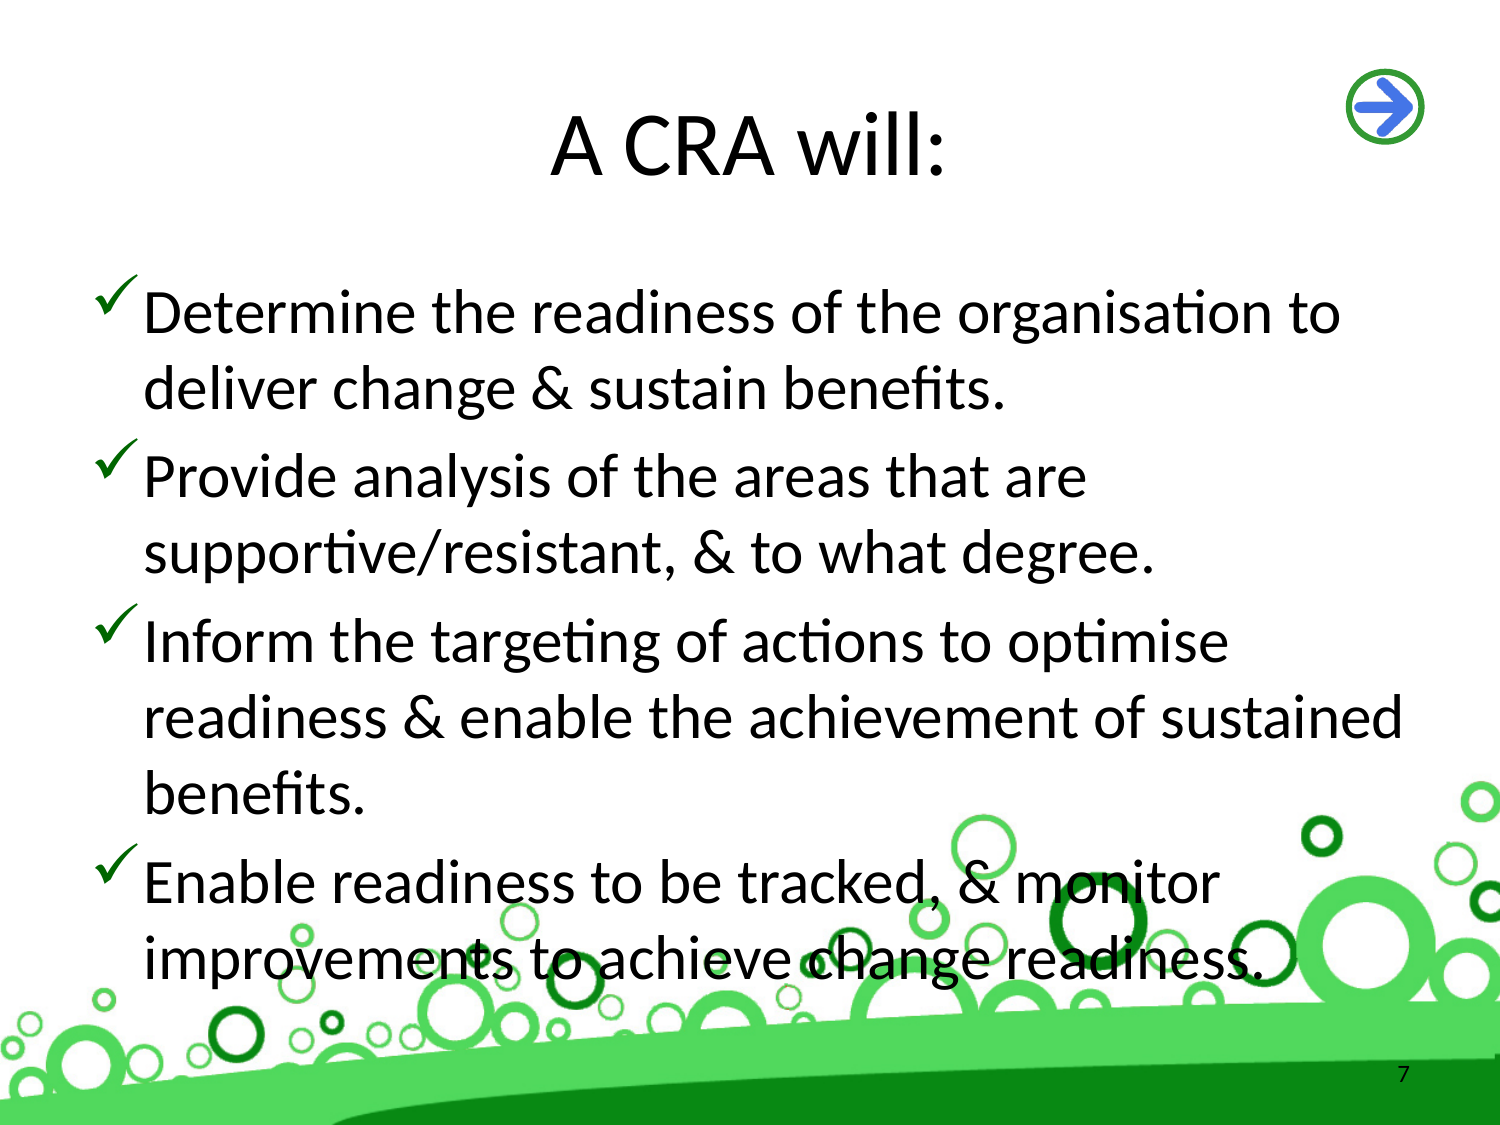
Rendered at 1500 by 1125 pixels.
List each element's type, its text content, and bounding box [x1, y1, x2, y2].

picture [0, 0, 1500, 1125]
title A CRA will: [75, 45, 1425, 233]
list Determine the readiness of the organisation to deliver change & sustain benefits. Provide analysis of the areas that are supportive/resistant, & to what degree. Inform the targeting of actions to optimise readiness & enable the achievement of sustained benefits. Enable readiness to be tracked, & monitor improvements to achieve change readiness. [75, 262, 1425, 1005]
slide_number 7 [1074, 1042, 1425, 1103]
